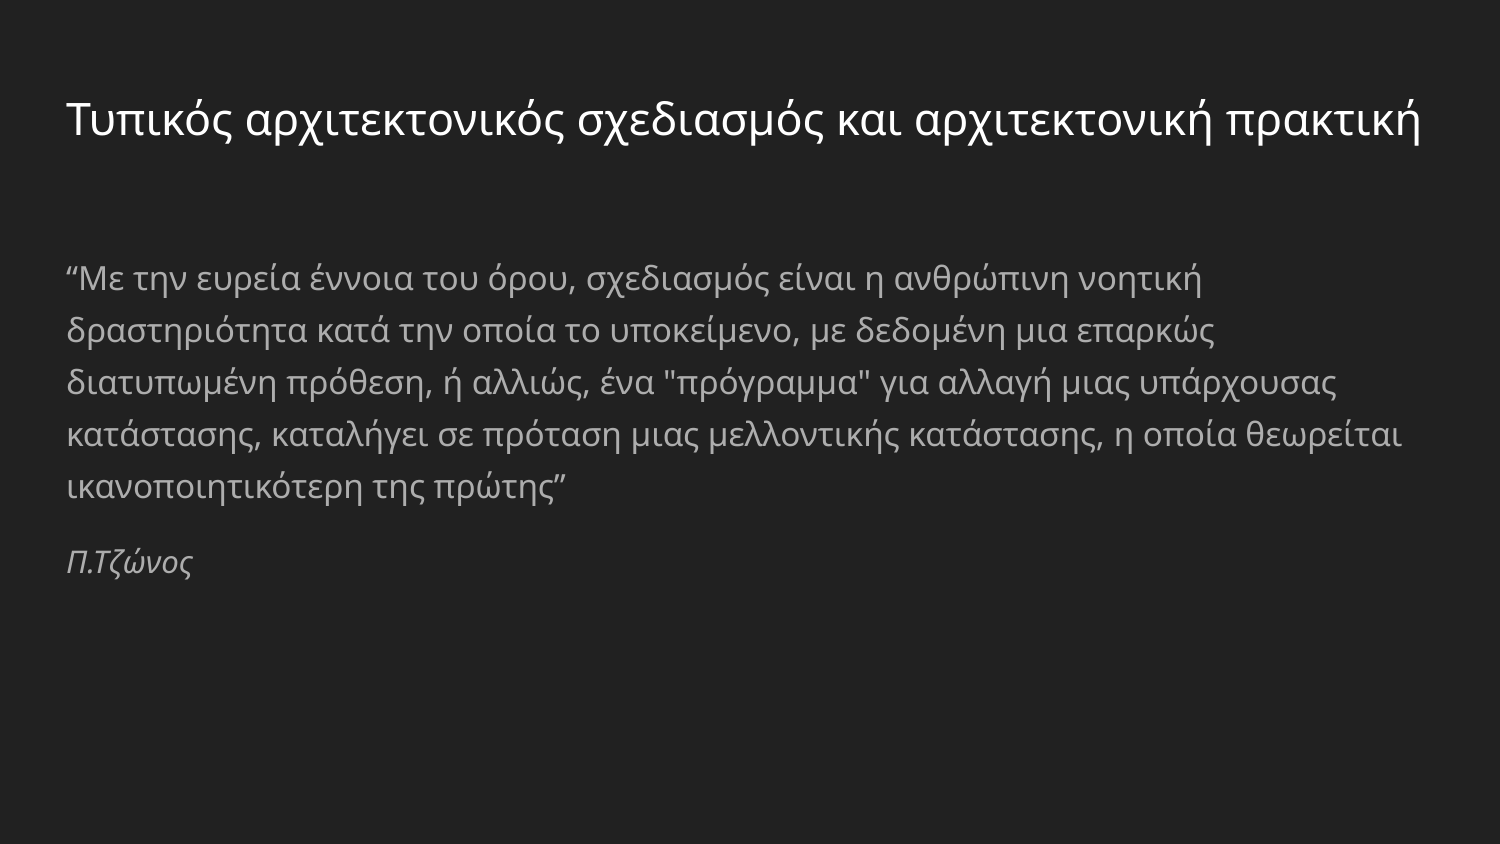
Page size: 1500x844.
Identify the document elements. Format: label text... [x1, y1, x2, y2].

list “Mε την ευρεία έννοια του όρου, σχεδιασμός είναι η ανθρώπινη νοητική δραστηριότητα κατά την οποία το υποκείμενο, με δεδομένη μια επαρκώς διατυπωμένη πρόθεση, ή αλλιώς, ένα "πρόγραμμα" για αλλαγή μιας υπάρχουσας κατάστασης, καταλήγει σε πρόταση μιας μελλοντικής κατάστασης, η οποία θεωρείται ικανοποιητικότερη της πρώτης” Π.Τζώνος [51, 233, 1449, 794]
title Τυπικός αρχιτεκτονικός σχεδιασμός και αρχιτεκτονική πρακτική [51, 72, 1449, 167]
